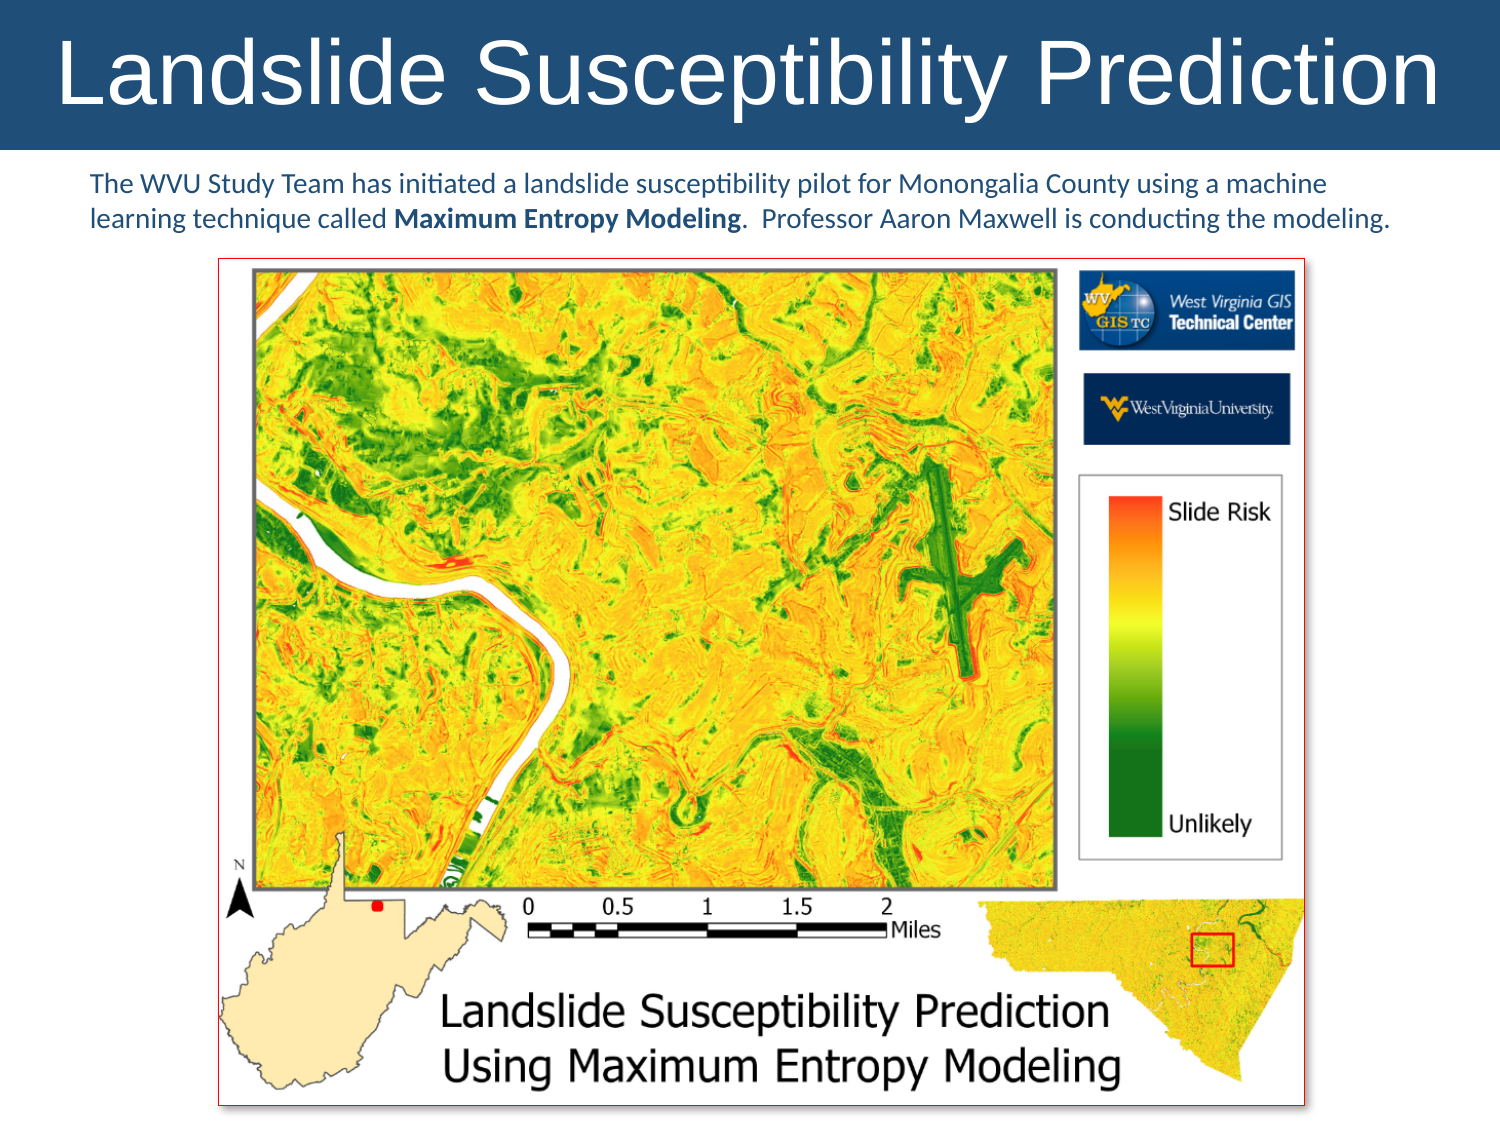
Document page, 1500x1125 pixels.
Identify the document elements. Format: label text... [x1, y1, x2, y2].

text_box The WVU Study Team has initiated a landslide susceptibility pilot for Monongalia County using a machine learning technique called Maximum Entropy Modeling. Professor Aaron Maxwell is conducting the modeling. [74, 156, 1443, 287]
text_box Landslide Susceptibility Prediction [0, 0, 1500, 150]
picture [218, 258, 1305, 1106]
